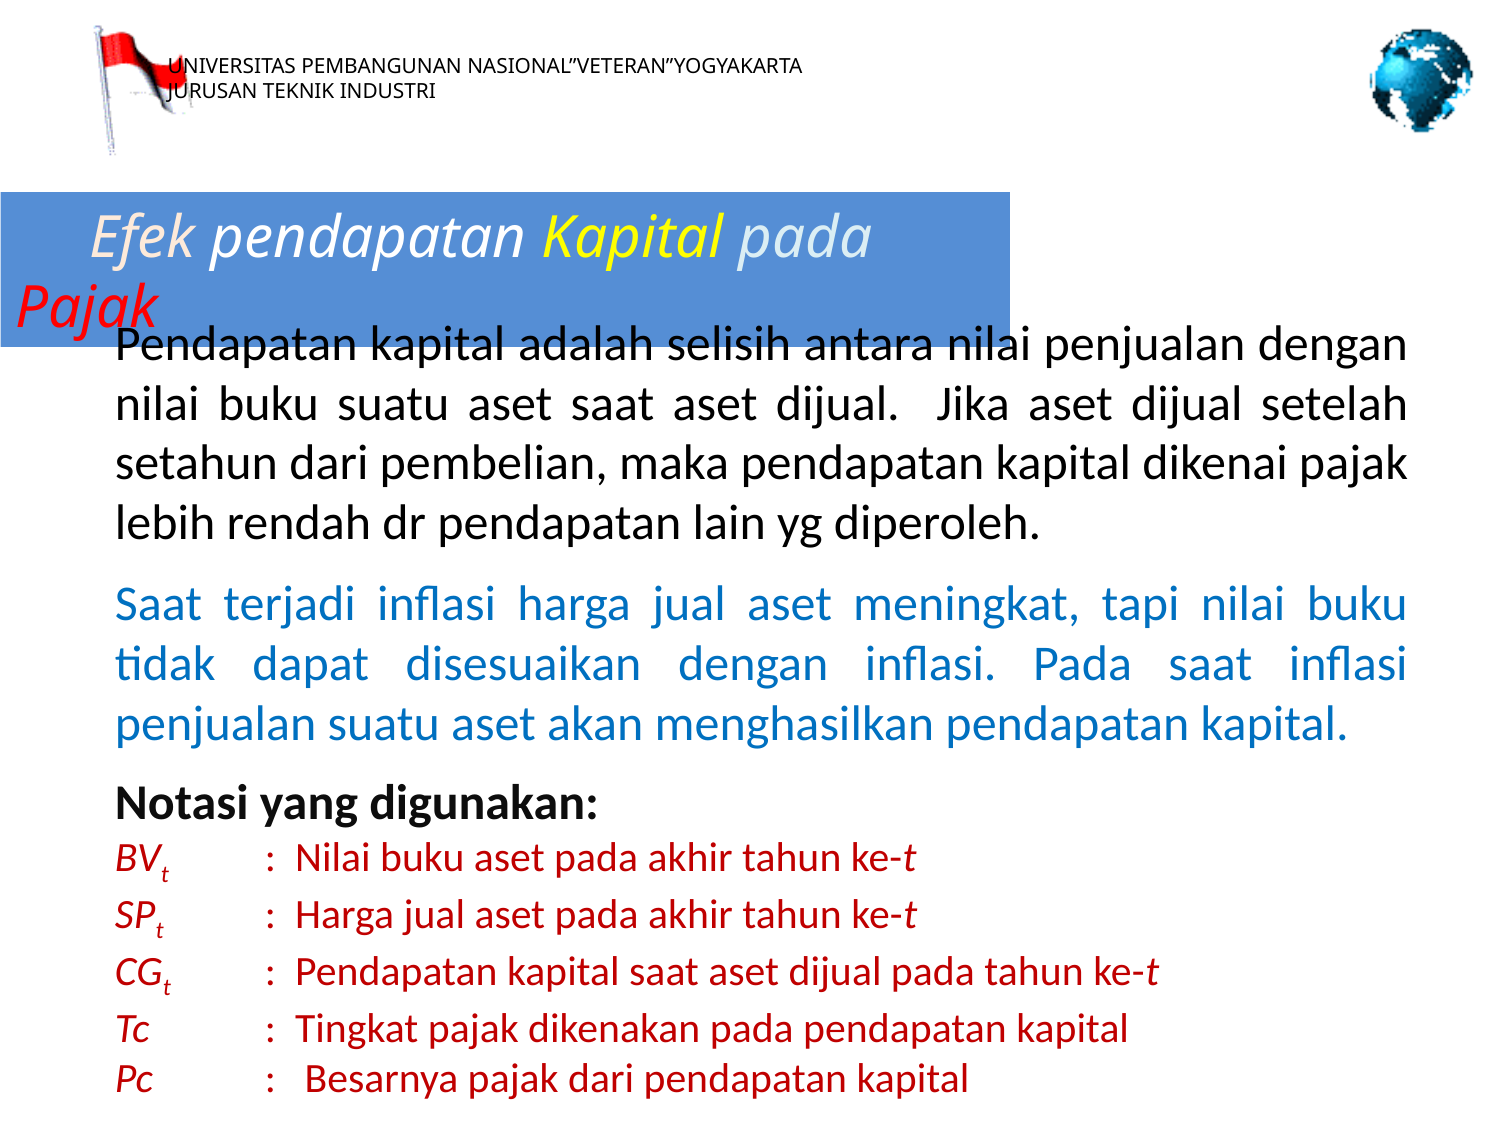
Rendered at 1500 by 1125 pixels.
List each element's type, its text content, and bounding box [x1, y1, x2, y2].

text_box Efek pendapatan Kapital pada Pajak [0, 192, 1010, 347]
text_box Pendapatan kapital adalah selisih antara nilai penjualan dengan nilai buku suatu aset saat aset dijual. Jika aset dijual setelah setahun dari pembelian, maka pendapatan kapital dikenai pajak lebih rendah dr pendapatan lain yg diperoleh. Saat terjadi inflasi harga jual aset meningkat, tapi nilai buku tidak dapat disesuaikan dengan inflasi. Pada saat inflasi penjualan suatu aset akan menghasilkan pendapatan kapital. Notasi yang digunakan: BVt : Nilai buku aset pada akhir tahun ke-t SPt : Harga jual aset pada akhir tahun ke-t CGt : Pendapatan kapital saat aset dijual pada tahun ke-t Tc : Tingkat pajak dikenakan pada pendapatan kapital Pc : Besarnya pajak dari pendapatan kapital [100, 302, 1424, 1108]
picture [1293, 0, 1500, 185]
picture [64, 0, 222, 157]
